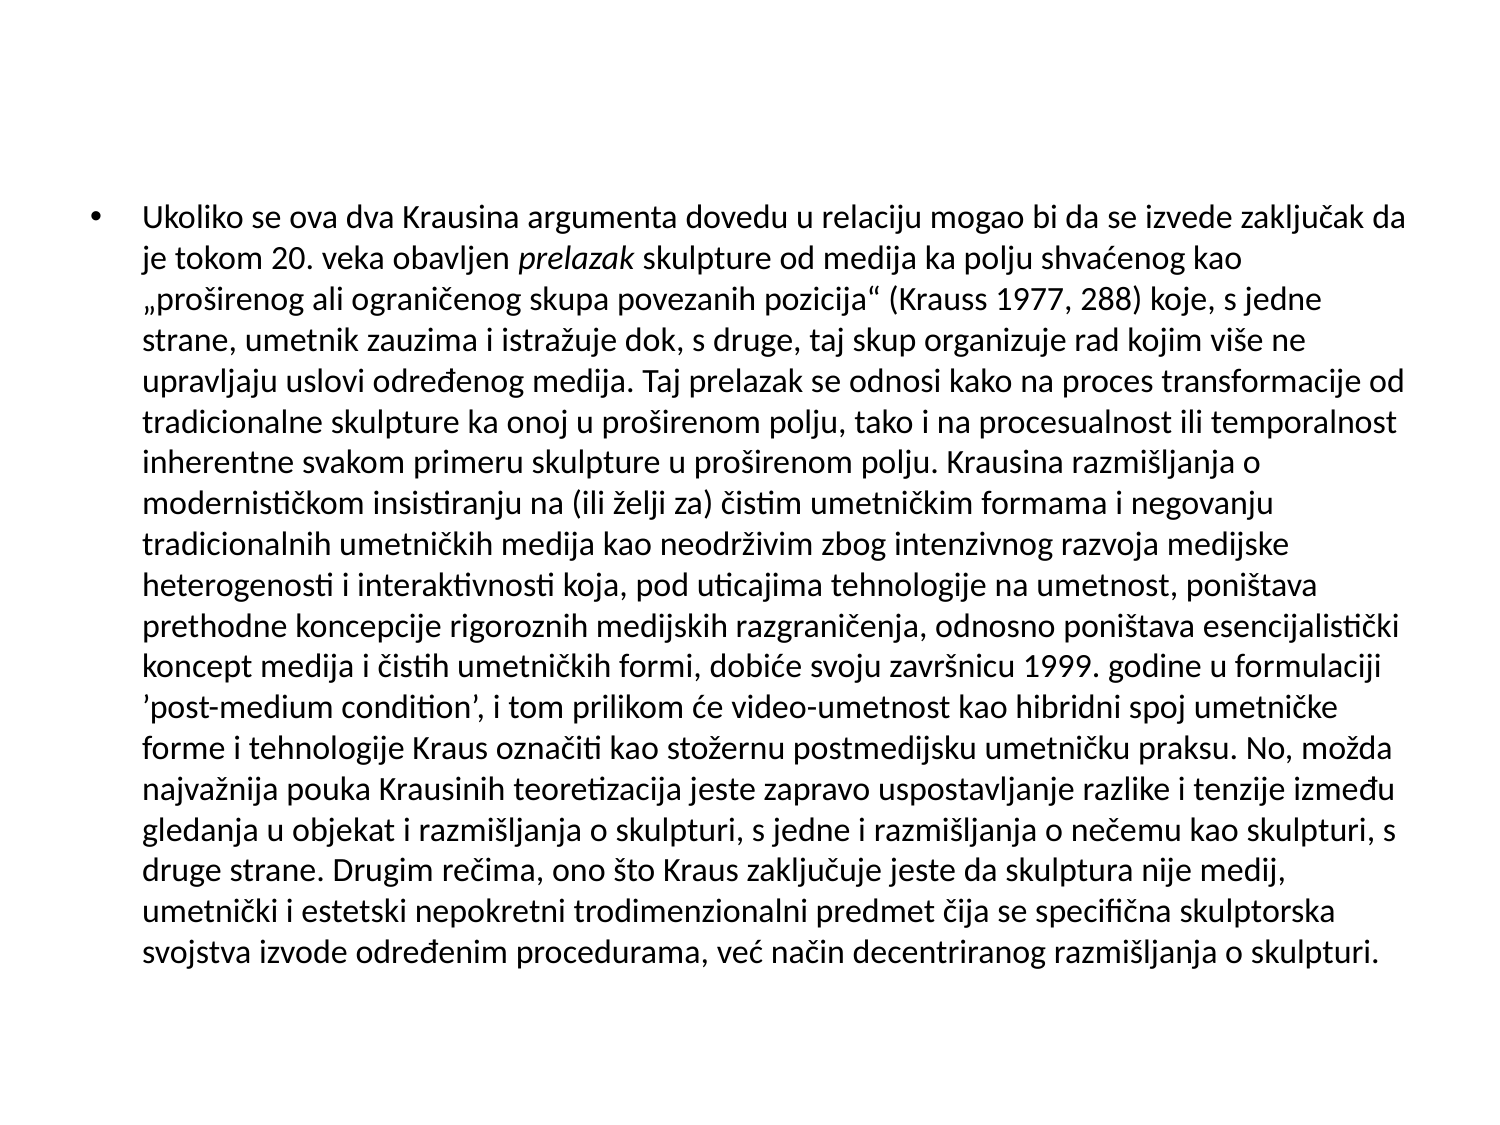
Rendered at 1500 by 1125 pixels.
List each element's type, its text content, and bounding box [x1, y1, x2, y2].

list Ukoliko se ova dva Krausina argumenta dovedu u relaciju mogao bi da se izvede zaključak da je tokom 20. veka obavljen prelazak skulpture od medija ka polju shvaćenog kao „proširenog ali ograničenog skupa povezanih pozicija“ (Krauss 1977, 288) koje, s jedne strane, umetnik zauzima i istražuje dok, s druge, taj skup organizuje rad kojim više ne upravljaju uslovi određenog medija. Taj prelazak se odnosi kako na proces transformacije od tradicionalne skulpture ka onoj u proširenom polju, tako i na procesualnost ili temporalnost inherentne svakom primeru skulpture u proširenom polju. Krausina razmišljanja o modernističkom insistiranju na (ili želji za) čistim umetničkim formama i negovanju tradicionalnih umetničkih medija kao neodrživim zbog intenzivnog razvoja medijske heterogenosti i interaktivnosti koja, pod uticajima tehnologije na umetnost, poništava prethodne koncepcije rigoroznih medijskih razgraničenja, odnosno poništava esencijalistički koncept medija i čistih umetničkih formi, dobiće svoju završnicu 1999. godine u formulaciji ’post-medium condition’, i tom prilikom će video-umetnost kao hibridni spoj umetničke forme i tehnologije Kraus označiti kao stožernu postmedijsku umetničku praksu. No, možda najvažnija pouka Krausinih teoretizacija jeste zapravo uspostavljanje razlike i tenzije između gledanja u objekat i razmišljanja o skulpturi, s jedne i razmišljanja o nečemu kao skulpturi, s druge strane. Drugim rečima, ono što Kraus zaključuje jeste da skulptura nije medij, umetnički i estetski nepokretni trodimenzionalni predmet čija se specifična skulptorska svojstva izvode određenim procedurama, već način decentriranog razmišljanja o skulpturi. [75, 187, 1425, 1005]
